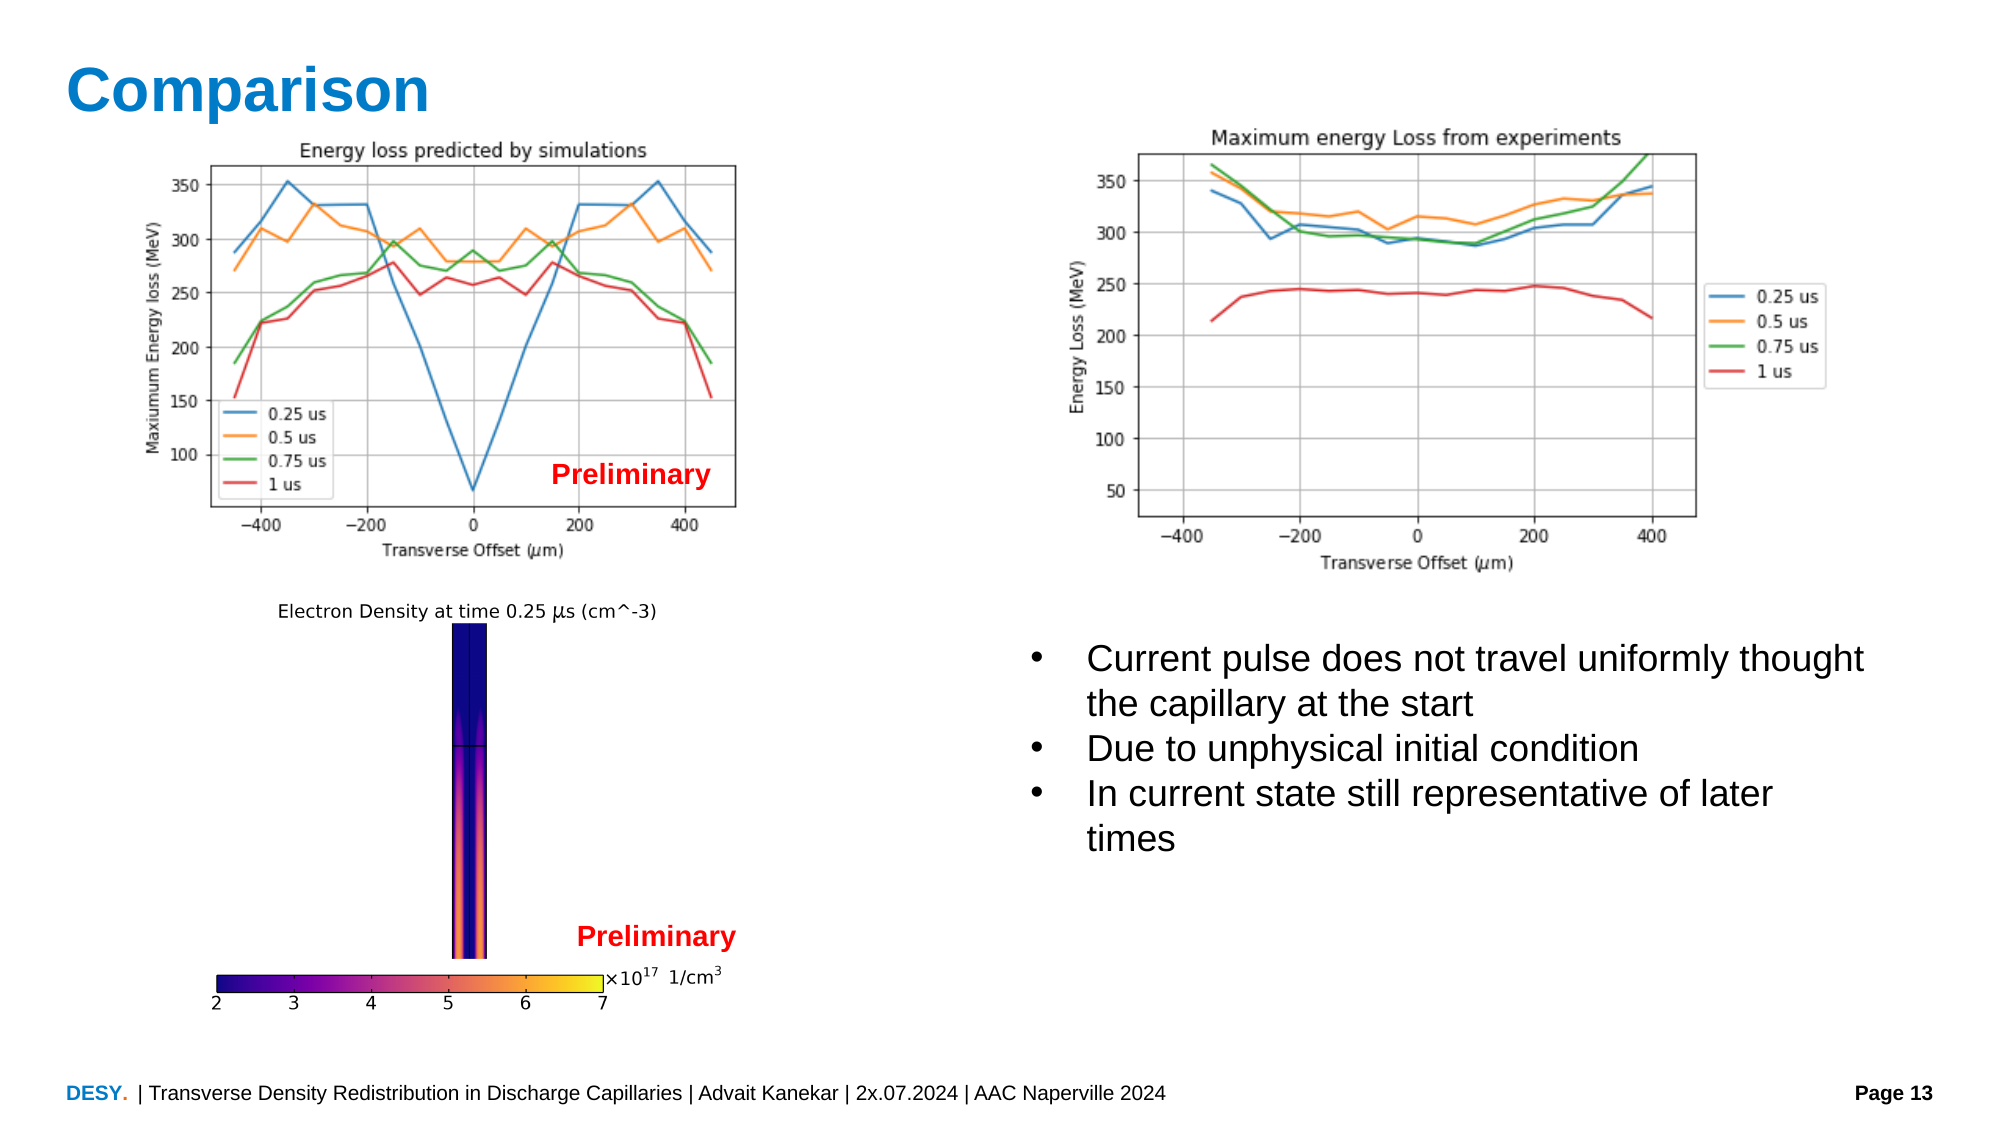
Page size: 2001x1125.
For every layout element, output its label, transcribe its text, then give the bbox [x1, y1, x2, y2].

title Comparison [66, 57, 1933, 132]
picture [176, 585, 765, 1027]
text_box | Transverse Density Redistribution in Discharge Capillaries | Advait Kanekar | 2x.07.2024 | AAC Naperville 2024 [137, 1079, 1762, 1111]
text_box Current pulse does not travel uniformly thought the capillary at the start Due to unphysical initial condition In current state still representative of later times [1015, 626, 1881, 957]
picture [137, 131, 746, 573]
picture [1059, 117, 1837, 587]
